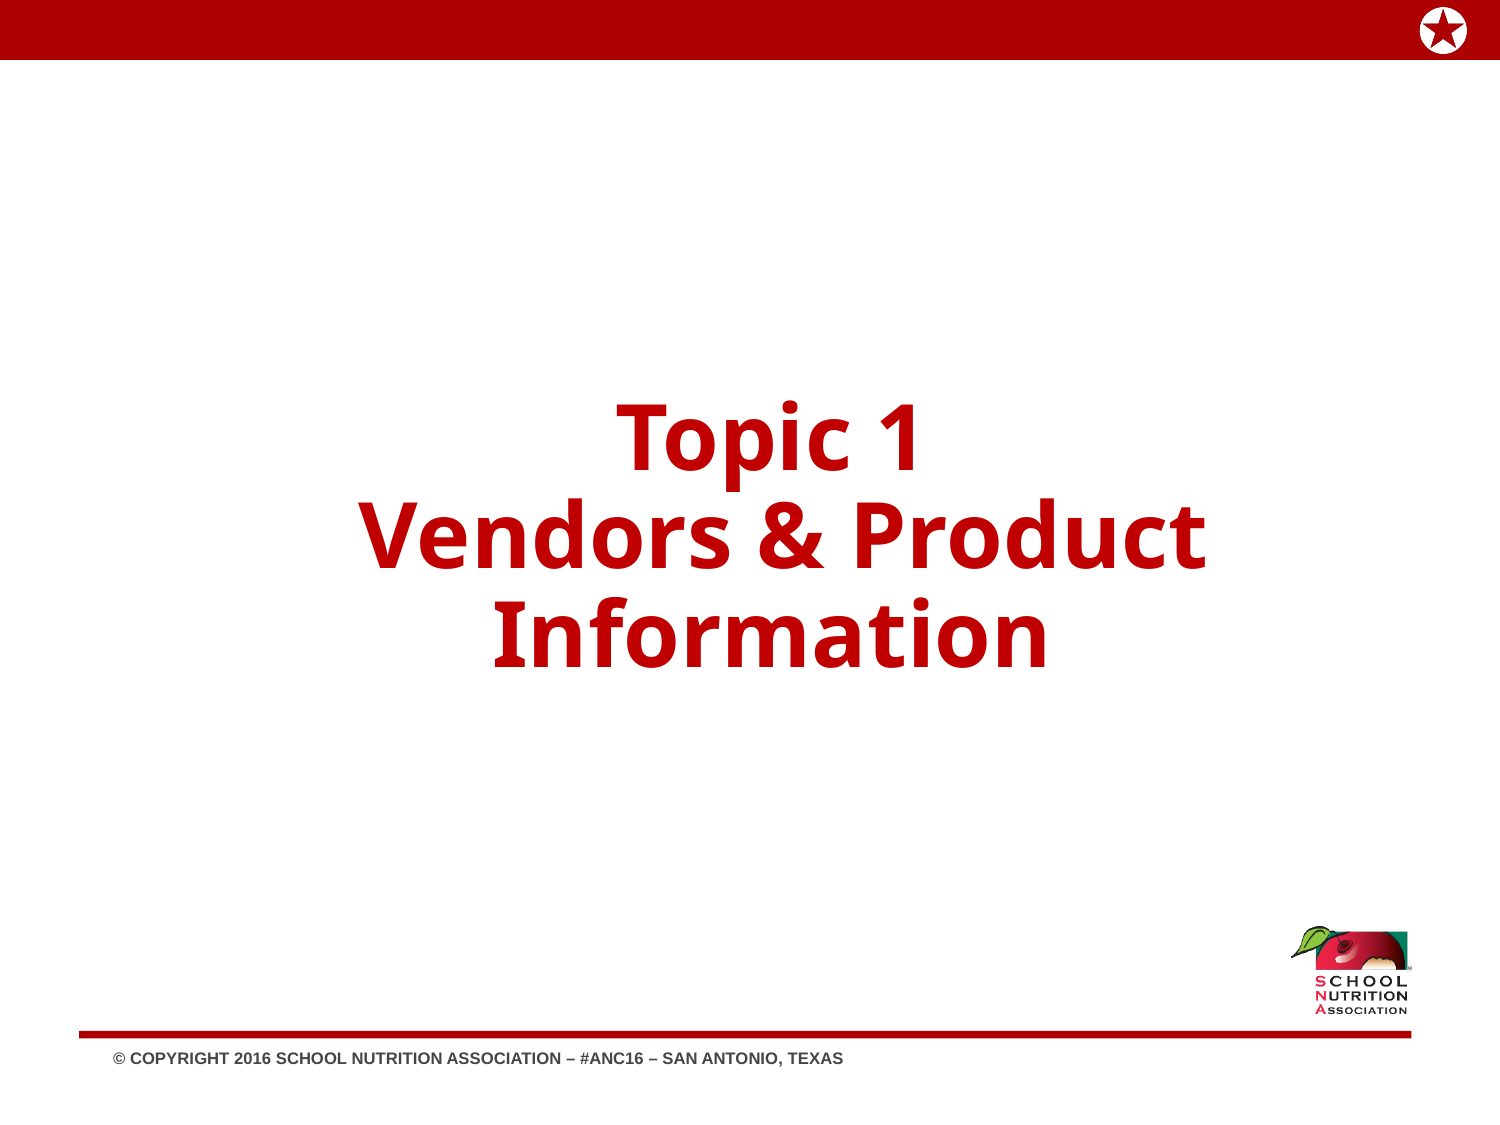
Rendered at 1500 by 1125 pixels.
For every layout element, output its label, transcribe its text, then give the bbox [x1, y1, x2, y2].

picture [1291, 926, 1412, 1014]
title Topic 1 Vendors & Product Information [125, 430, 1419, 648]
